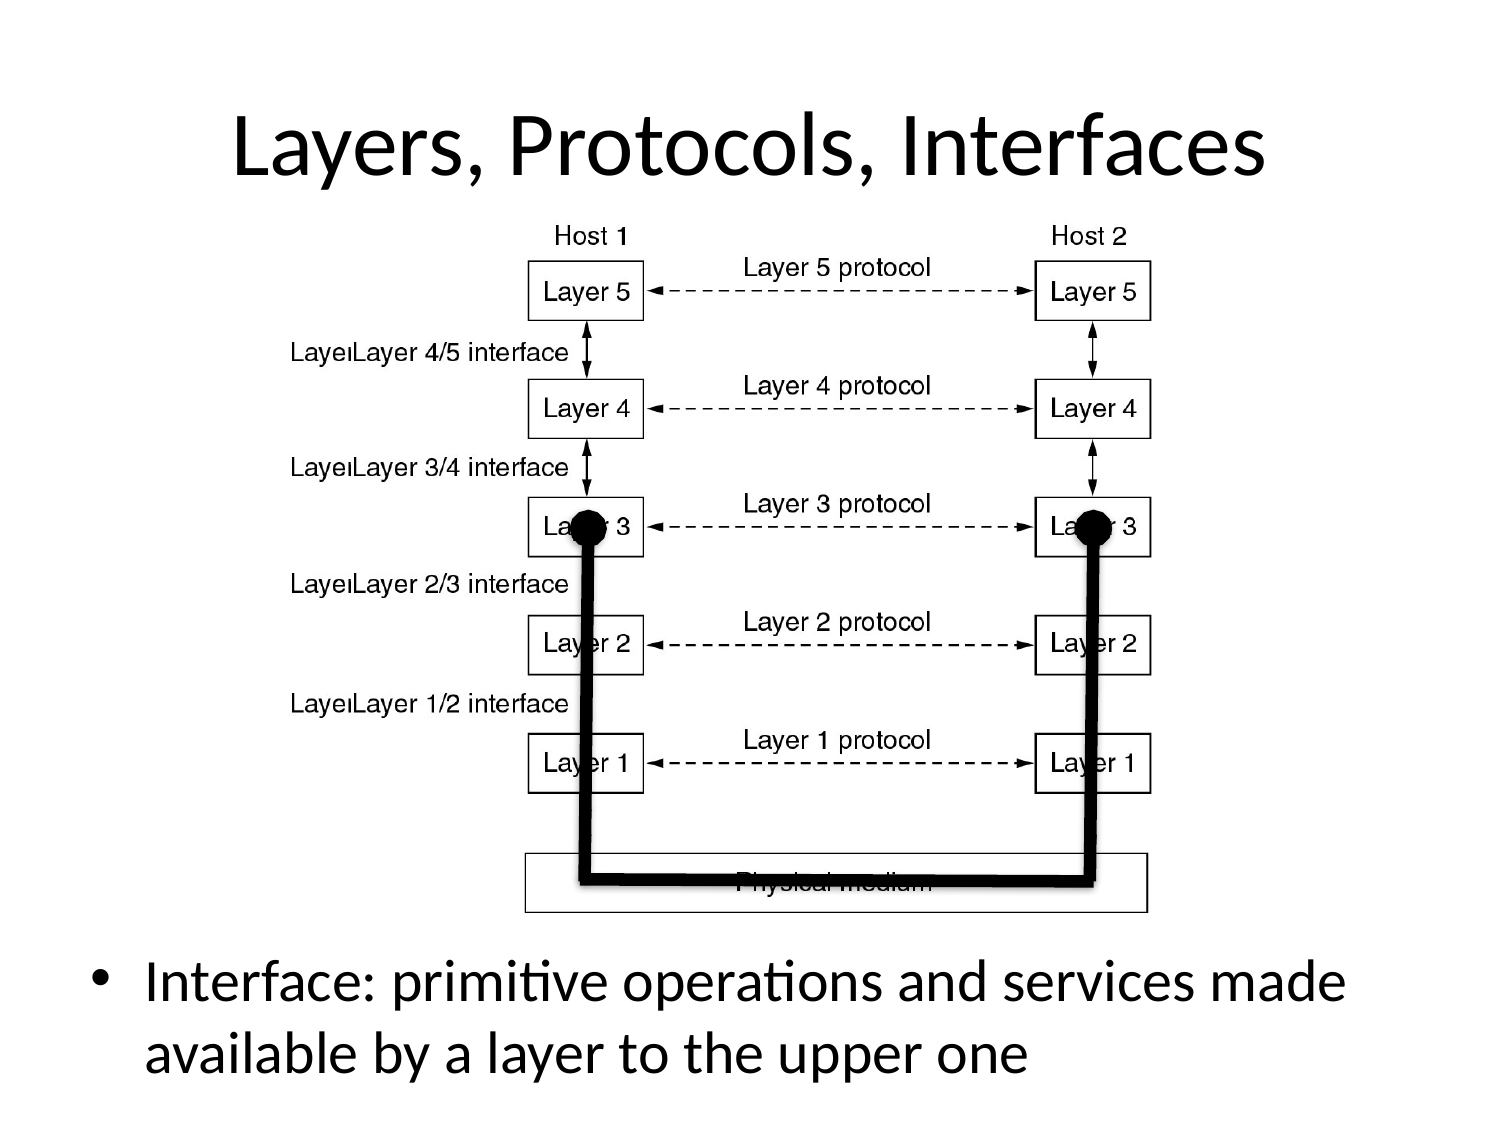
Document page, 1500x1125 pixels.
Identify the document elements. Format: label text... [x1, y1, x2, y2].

list Interface: primitive operations and services made available by a layer to the upper one [75, 933, 1425, 1094]
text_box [584, 528, 589, 877]
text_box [1089, 528, 1094, 882]
title Layers, Protocols, Interfaces [75, 45, 1425, 233]
picture [289, 220, 1152, 914]
